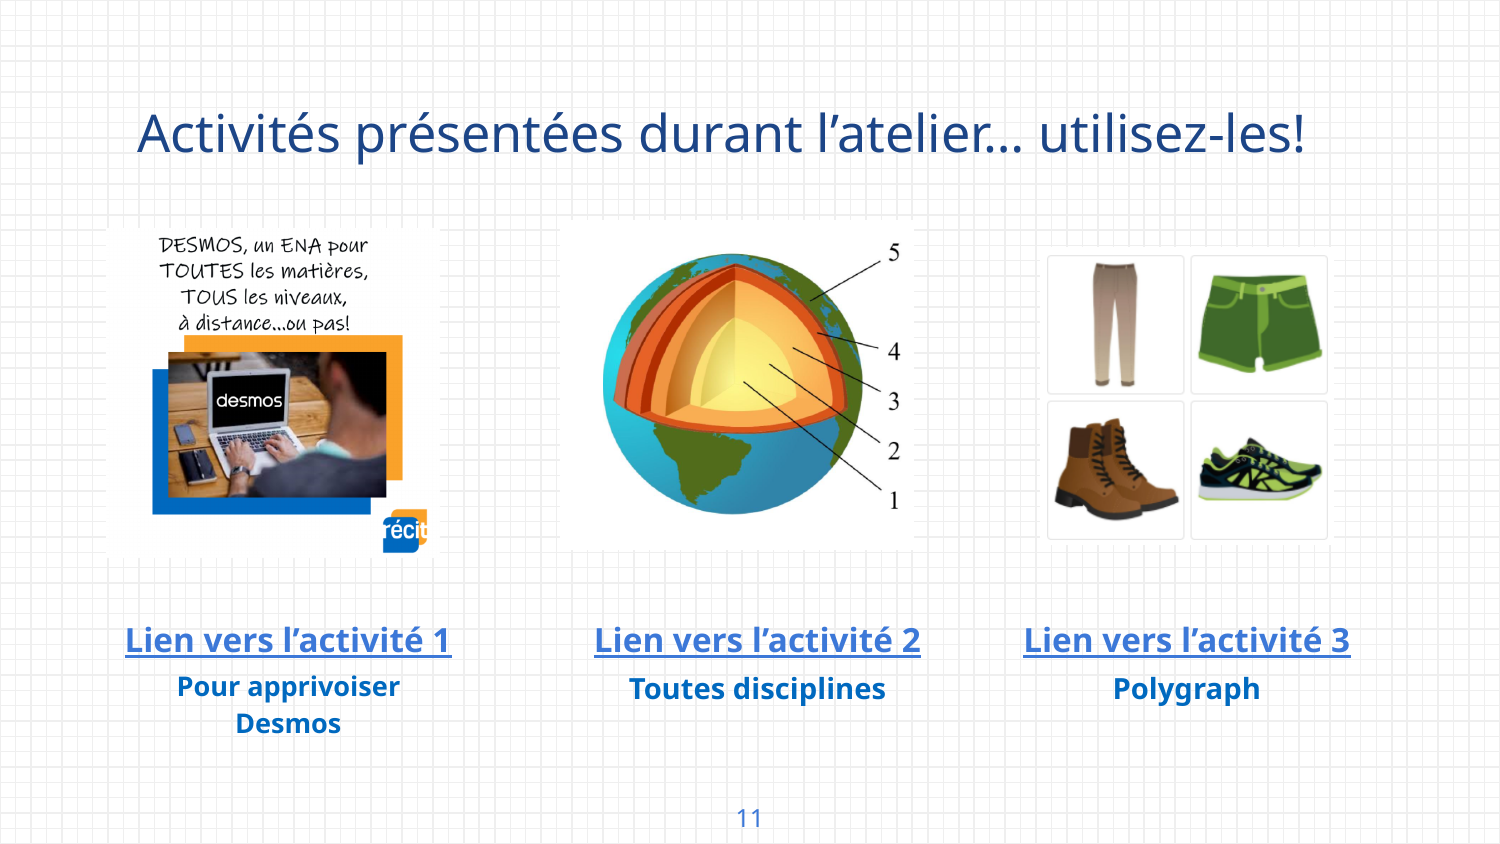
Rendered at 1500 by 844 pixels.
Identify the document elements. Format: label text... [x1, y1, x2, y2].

title Activités présentées durant l’atelier… utilisez-les! [122, 36, 1372, 178]
picture [560, 220, 915, 550]
text_box Lien vers l’activité 2 Toutes disciplines [575, 597, 940, 667]
picture [105, 228, 440, 558]
slide_number ‹#› [705, 796, 795, 844]
picture [1040, 247, 1334, 545]
text_box Lien vers l’activité 1 Pour apprivoiser Desmos [106, 597, 471, 667]
text_box Lien vers l’activité 3 Polygraph [1004, 597, 1370, 667]
